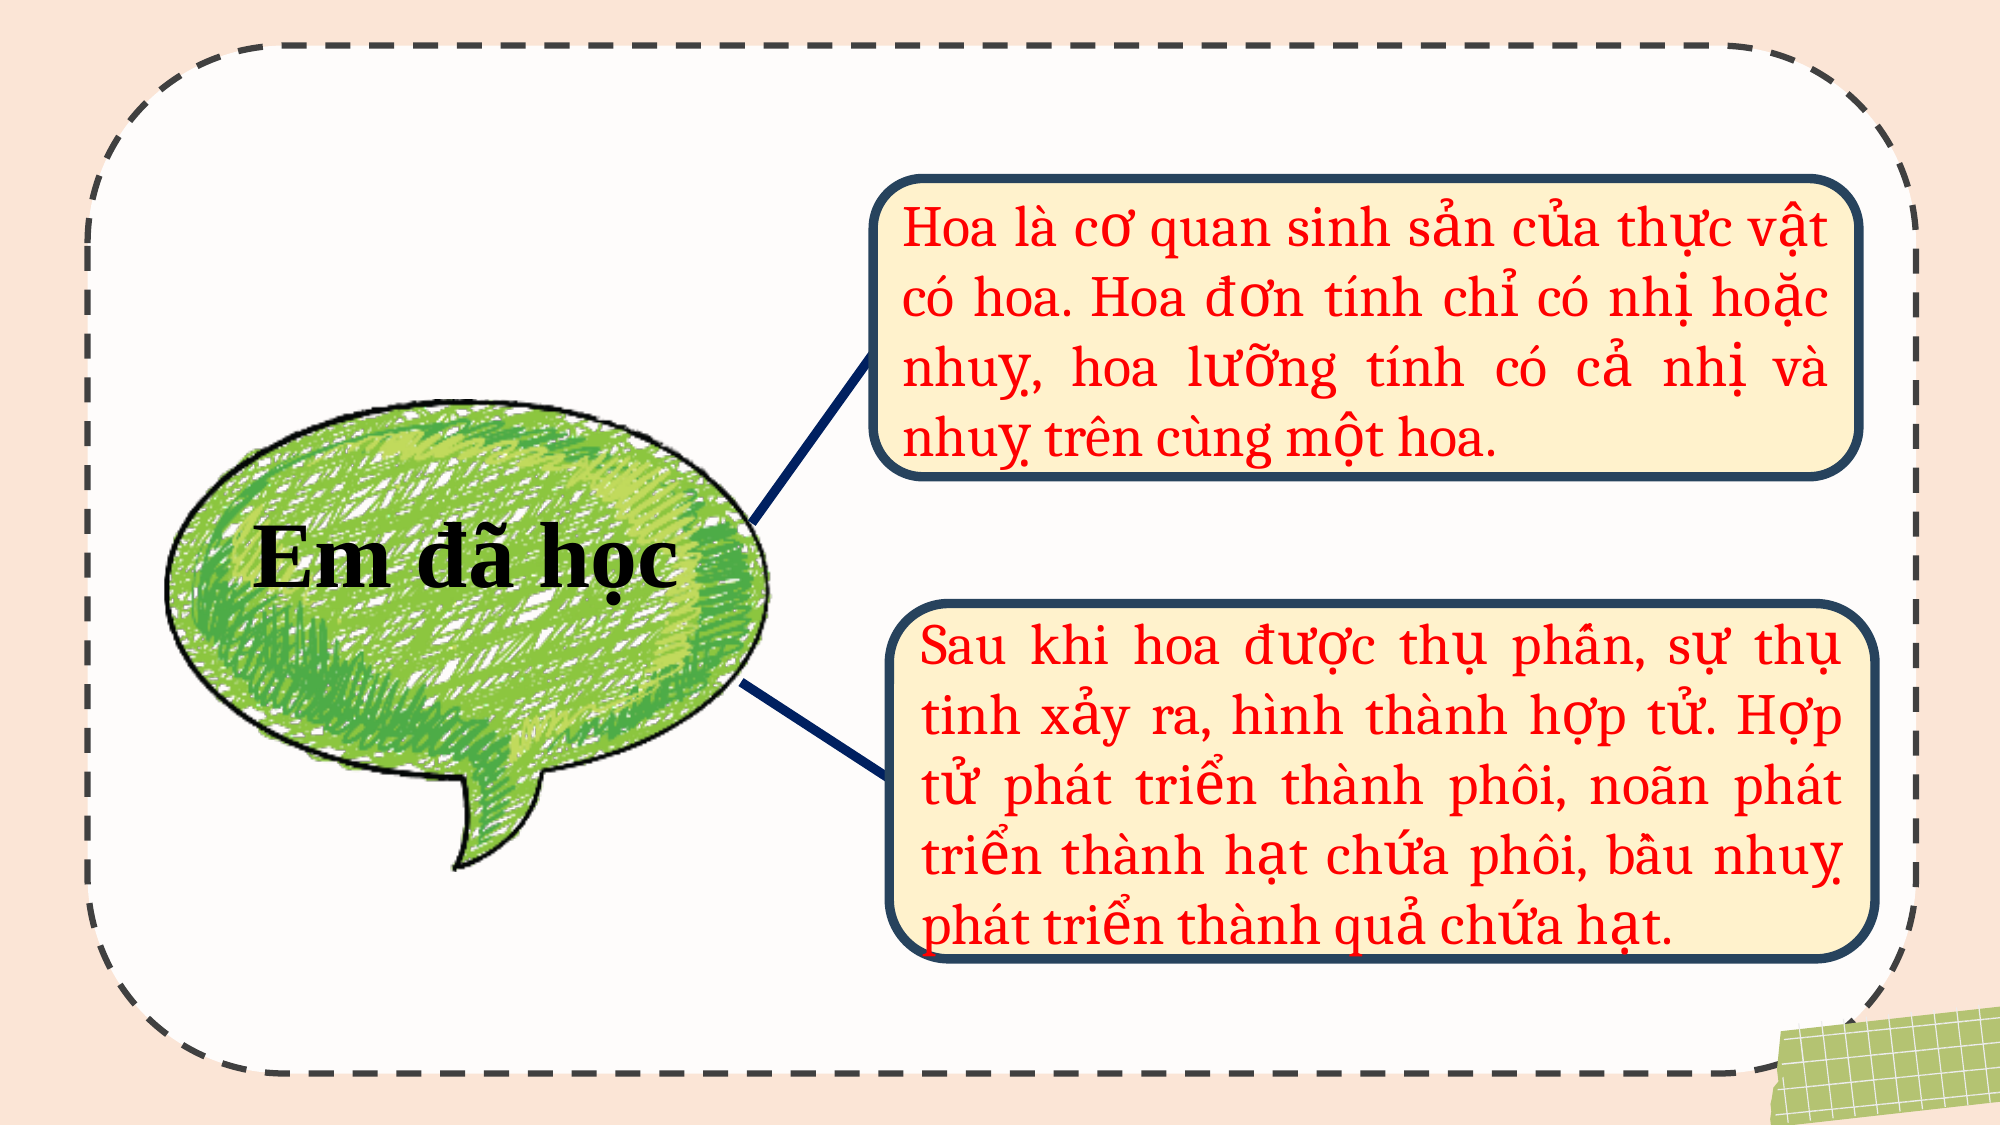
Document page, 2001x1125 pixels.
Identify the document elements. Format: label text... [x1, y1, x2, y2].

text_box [164, 399, 774, 872]
text_box Hoa là cơ quan sinh sản của thực vật có hoa. Hoa đơn tính chỉ có nhị hoặc nhuỵ, hoa lưỡng tính có cả nhị và nhuỵ trên cùng một hoa. [872, 177, 1860, 478]
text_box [740, 682, 890, 779]
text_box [751, 353, 874, 524]
text_box [86, 44, 1918, 1075]
text_box Sau khi hoa được thụ phấn, sự thụ tinh xảy ra, hình thành hợp tử. Hợp tử phát triển thành phôi, noãn phát triển thành hạt chứa phôi, bầu nhuỵ phát triển thành quả chứa hạt. [888, 602, 1877, 960]
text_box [1761, 1006, 2000, 1125]
